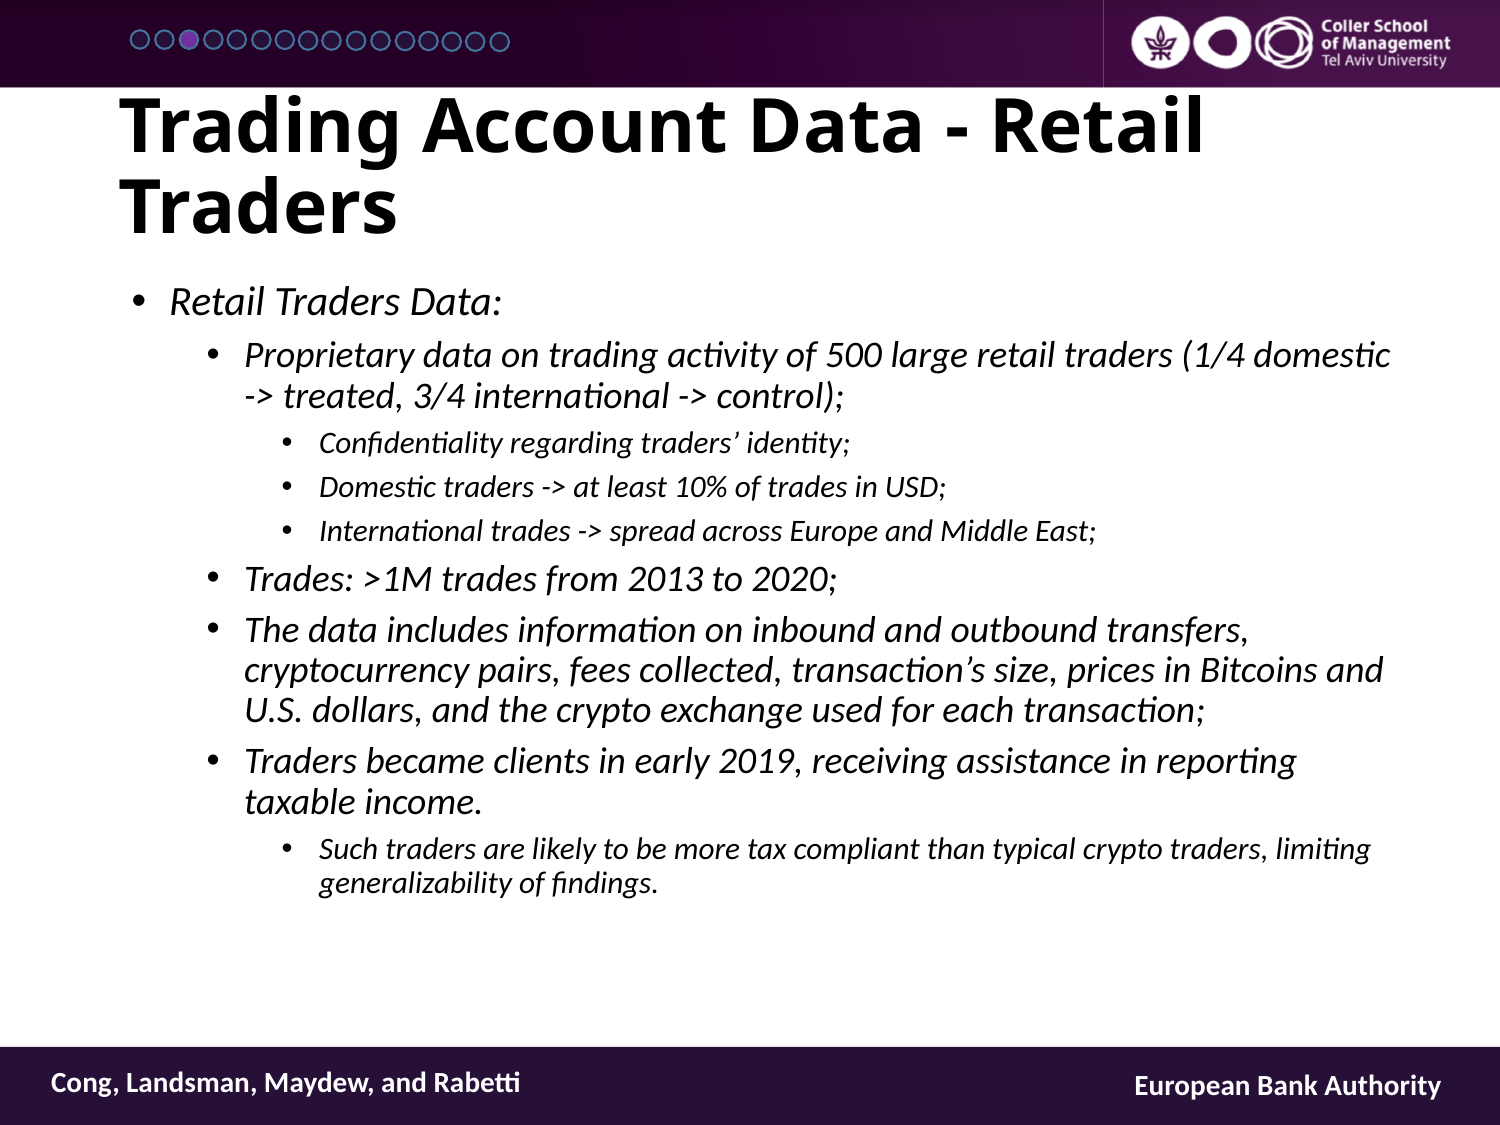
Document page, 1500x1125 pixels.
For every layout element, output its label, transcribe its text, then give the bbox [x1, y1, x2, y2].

title Trading Account Data - Retail Traders [103, 88, 1397, 278]
text_box [0, 1046, 1500, 1125]
picture [0, 0, 1500, 88]
list Retail Traders Data: Proprietary data on trading activity of 500 large retail traders (1/4 domestic -> treated, 3/4 international -> control); Confidentiality regarding traders’ identity; Domestic traders -> at least 10% of trades in USD; International trades -> spread across Europe and Middle East; Trades: >1M trades from 2013 to 2020; The data includes information on inbound and outbound transfers, cryptocurrency pairs, fees collected, transaction’s size, prices in Bitcoins and U.S. dollars, and the crypto exchange used for each transaction; Traders became clients in early 2019, receiving assistance in reporting taxable income. Such traders are likely to be more tax compliant than typical crypto traders, limiting generalizability of findings. [116, 272, 1427, 760]
text_box European Bank Authority [1027, 1059, 1457, 1110]
text_box Cong, Landsman, Maydew, and Rabetti [36, 1055, 536, 1106]
